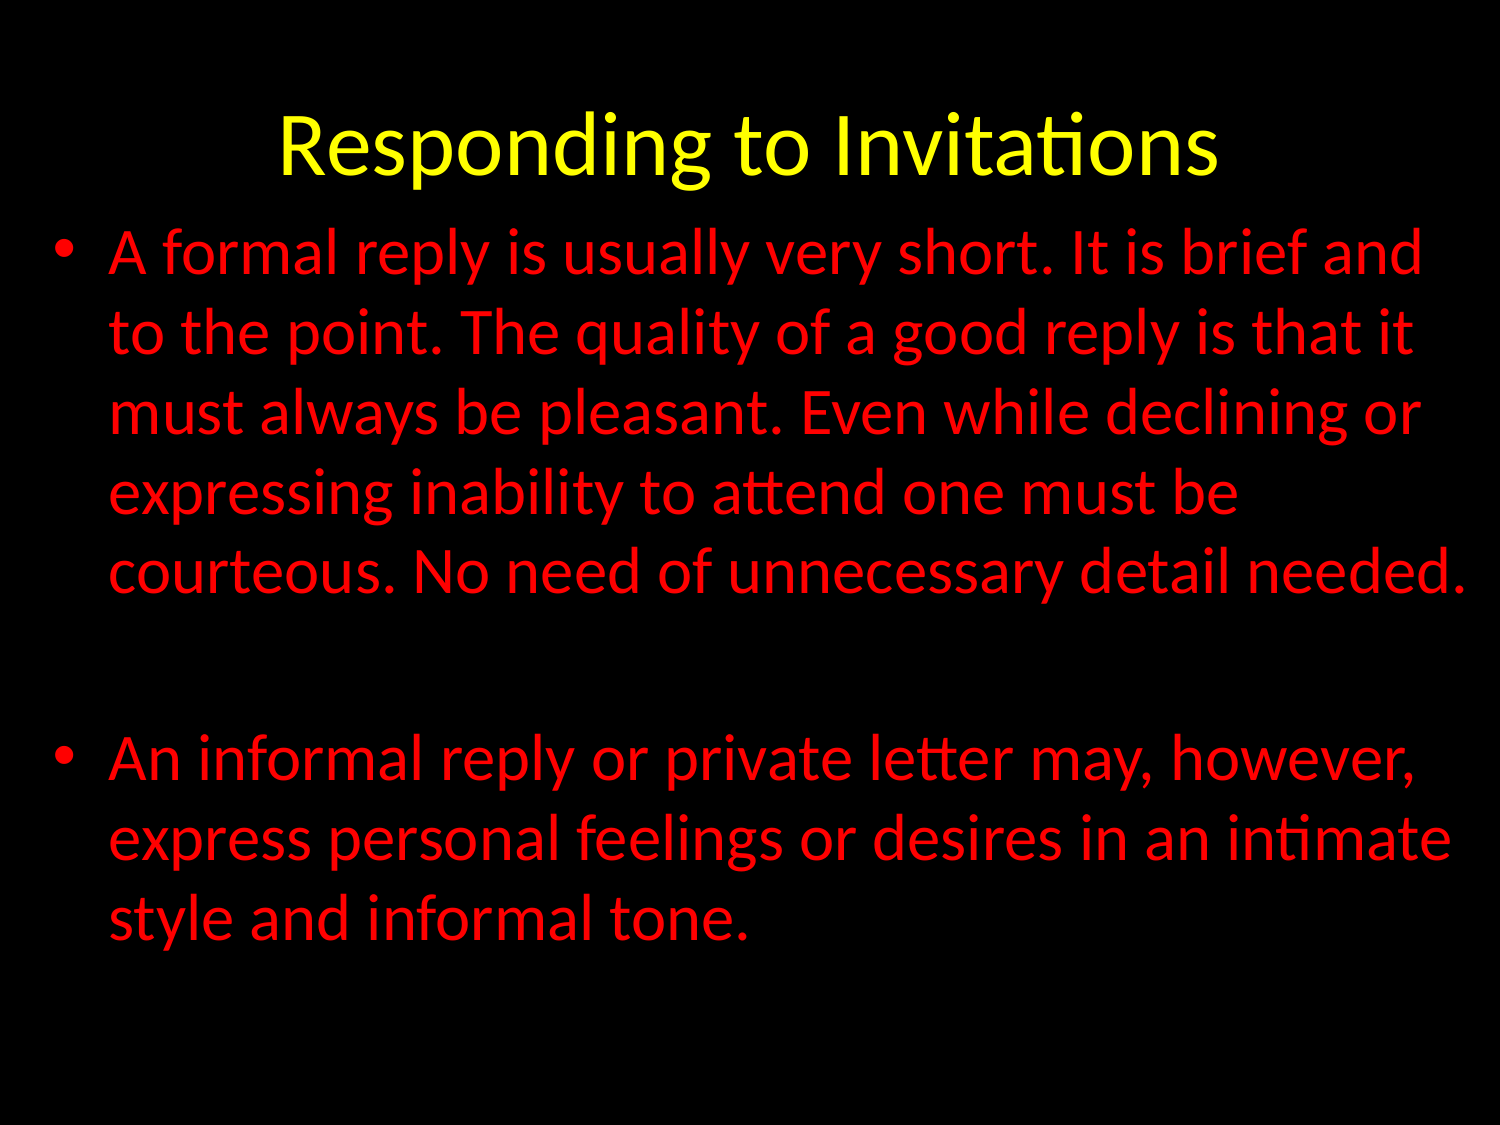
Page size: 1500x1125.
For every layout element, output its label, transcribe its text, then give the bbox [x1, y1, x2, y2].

list A formal reply is usually very short. It is brief and to the point. The quality of a good reply is that it must always be pleasant. Even while declining or expressing inability to attend one must be courteous. No need of unnecessary detail needed. An informal reply or private letter may, however, express personal feelings or desires in an intimate style and informal tone. [37, 200, 1500, 1088]
title Responding to Invitations [75, 45, 1425, 200]
